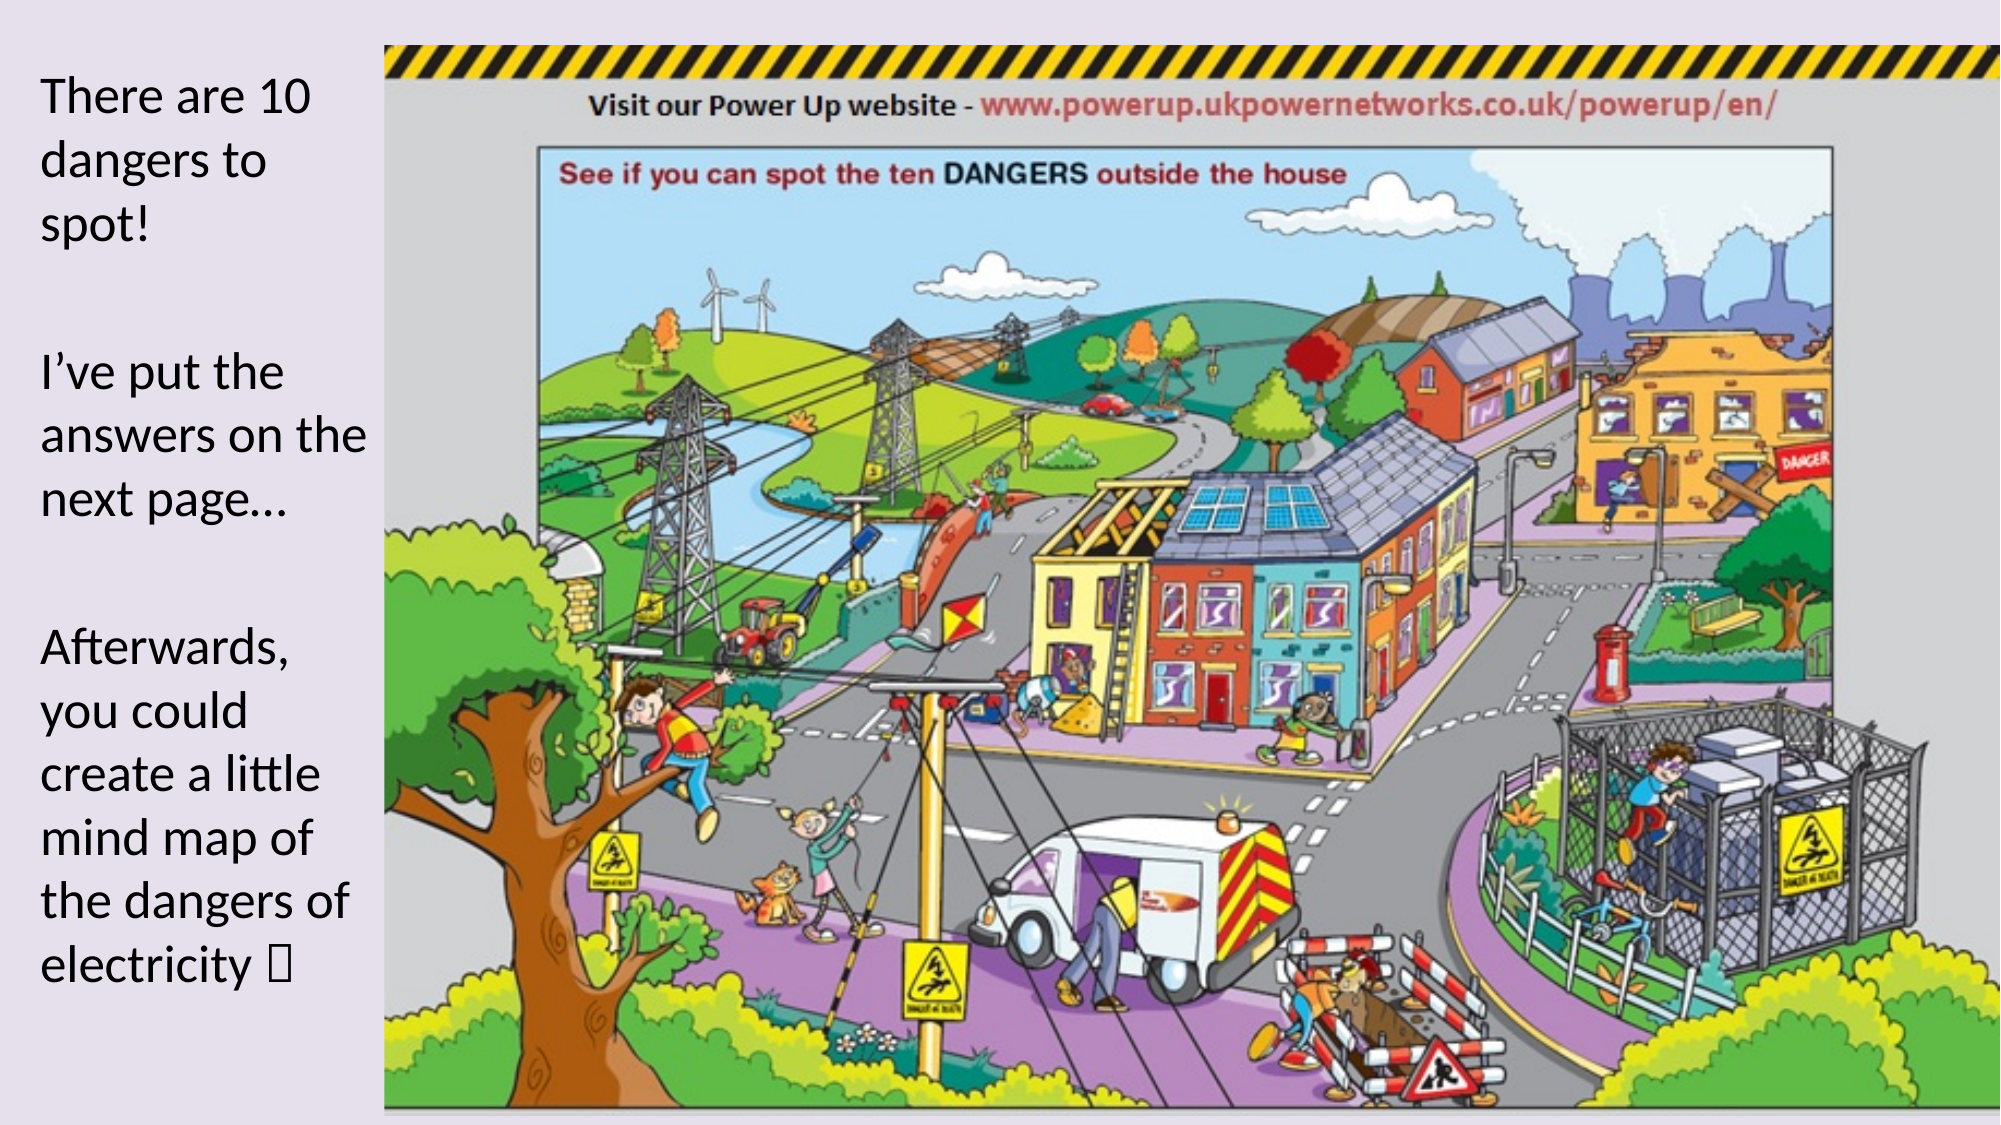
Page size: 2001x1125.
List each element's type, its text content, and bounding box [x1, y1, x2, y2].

picture [384, 44, 2000, 1116]
list There are 10 dangers to spot! I’ve put the answers on the next page… Afterwards, you could create a little mind map of the dangers of electricity  [25, 53, 379, 1014]
